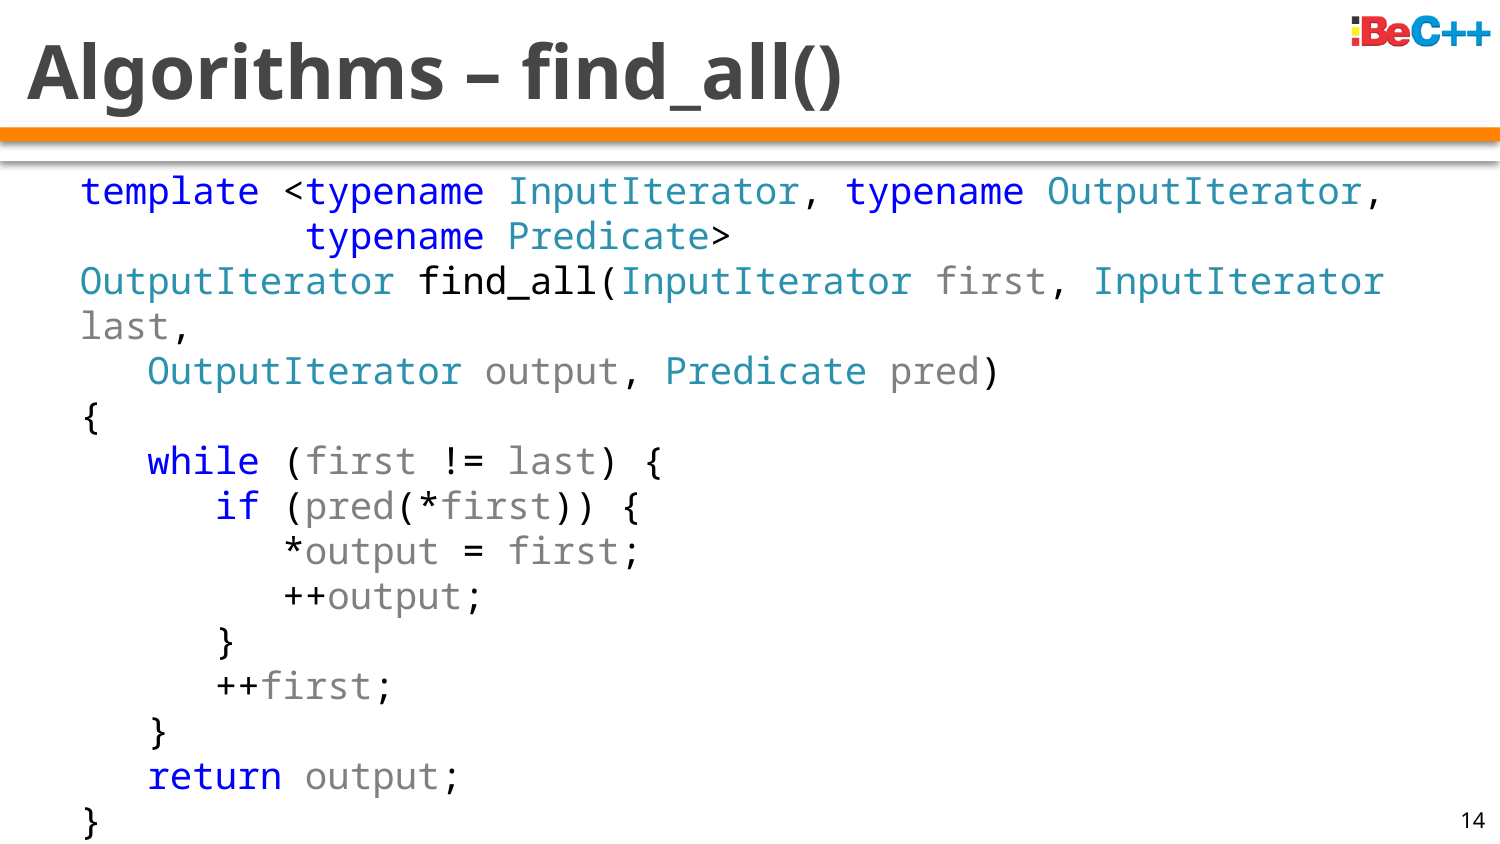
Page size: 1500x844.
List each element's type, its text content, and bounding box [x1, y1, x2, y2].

picture [1350, 14, 1491, 30]
list template <typename InputIterator, typename OutputIterator, typename Predicate> OutputIterator find_all(InputIterator first, InputIterator last, OutputIterator output, Predicate pred) { while (first != last) { if (pred(*first)) { *output = first; ++output; } ++first; } return output; } [12, 159, 1488, 835]
title Algorithms – find_all() [12, 19, 1488, 122]
